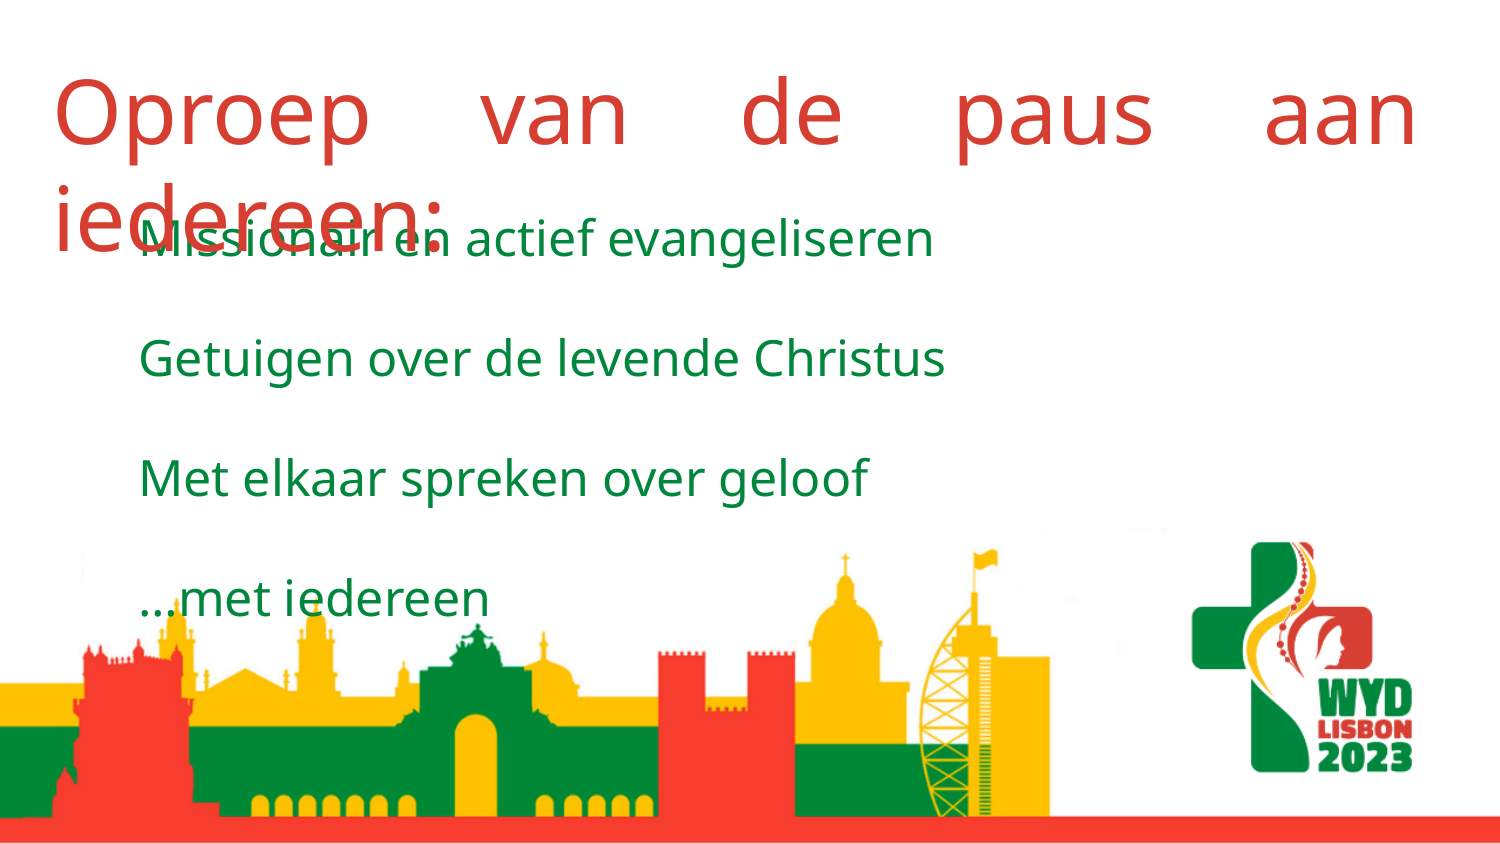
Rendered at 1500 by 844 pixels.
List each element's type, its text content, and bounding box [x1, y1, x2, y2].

text_box Oproep van de paus aan iedereen: [37, 39, 1435, 195]
picture [0, 0, 1500, 844]
text_box Missionair en actief evangeliseren Getuigen over de levende Christus Met elkaar spreken over geloof …met iedereen [123, 521, 1500, 642]
